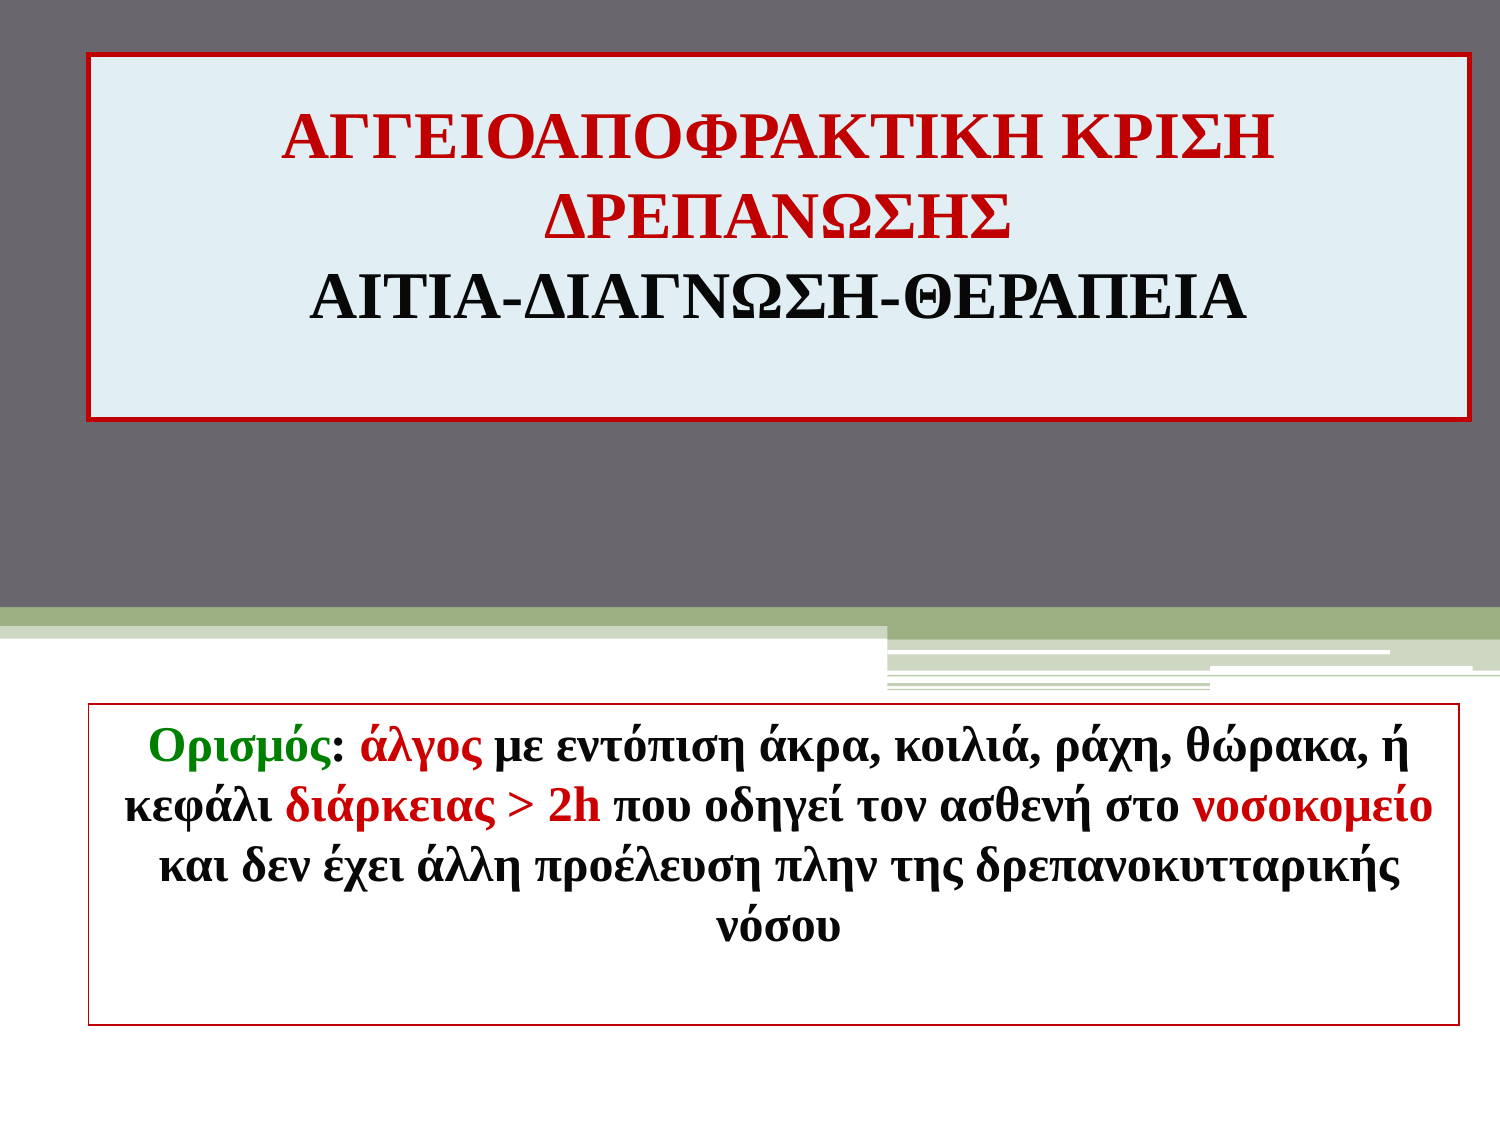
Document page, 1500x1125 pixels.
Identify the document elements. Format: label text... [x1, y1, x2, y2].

subtitle Ορισμός: άλγος με εντόπιση άκρα, κοιλιά, ράχη, θώρακα, ή κεφάλι διάρκειας > 2h που οδηγεί τον ασθενή στο νοσοκομείο και δεν έχει άλλη προέλευση πλην της δρεπανοκυτταρικής νόσου [88, 704, 1459, 1026]
title ΑΓΓΕΙΟΑΠΟΦΡΑΚΤΙΚΗ ΚΡΙΣΗ ΔΡΕΠΑΝΩΣΗΣ ΑΙΤΙΑ-ΔΙΑΓΝΩΣΗ-ΘΕΡΑΠΕΙΑ [88, 54, 1470, 420]
